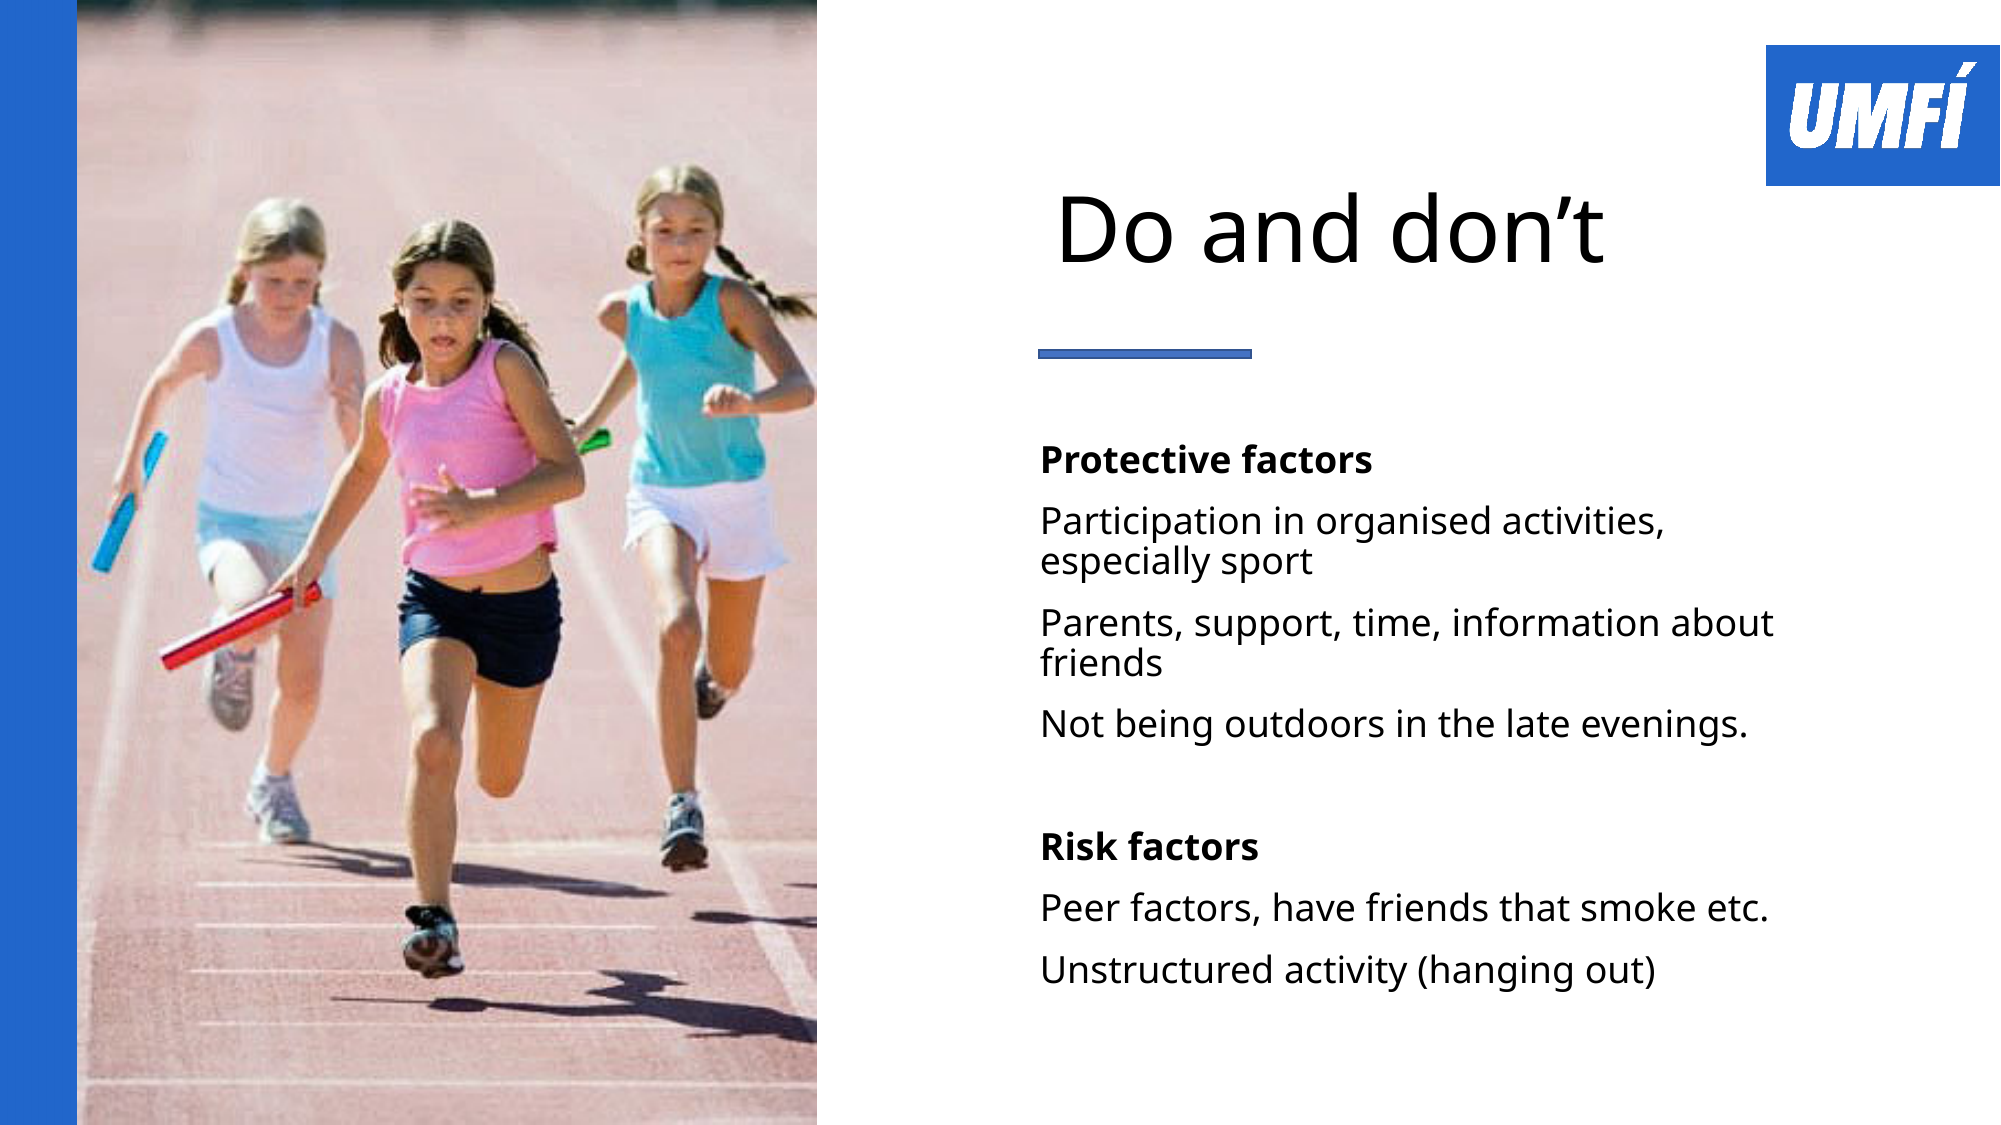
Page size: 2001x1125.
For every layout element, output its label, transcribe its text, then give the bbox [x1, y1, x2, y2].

picture [1766, 40, 2000, 186]
picture [0, 0, 817, 1125]
list Protective factors Participation in organised activities, especially sport Parents, support, time, information about friends Not being outdoors in the late evenings. Risk factors Peer factors, have friends that smoke etc. Unstructured activity (hanging out) [1024, 433, 1858, 1015]
text_box [1038, 349, 1252, 359]
title Do and don’t [1039, 157, 1767, 310]
